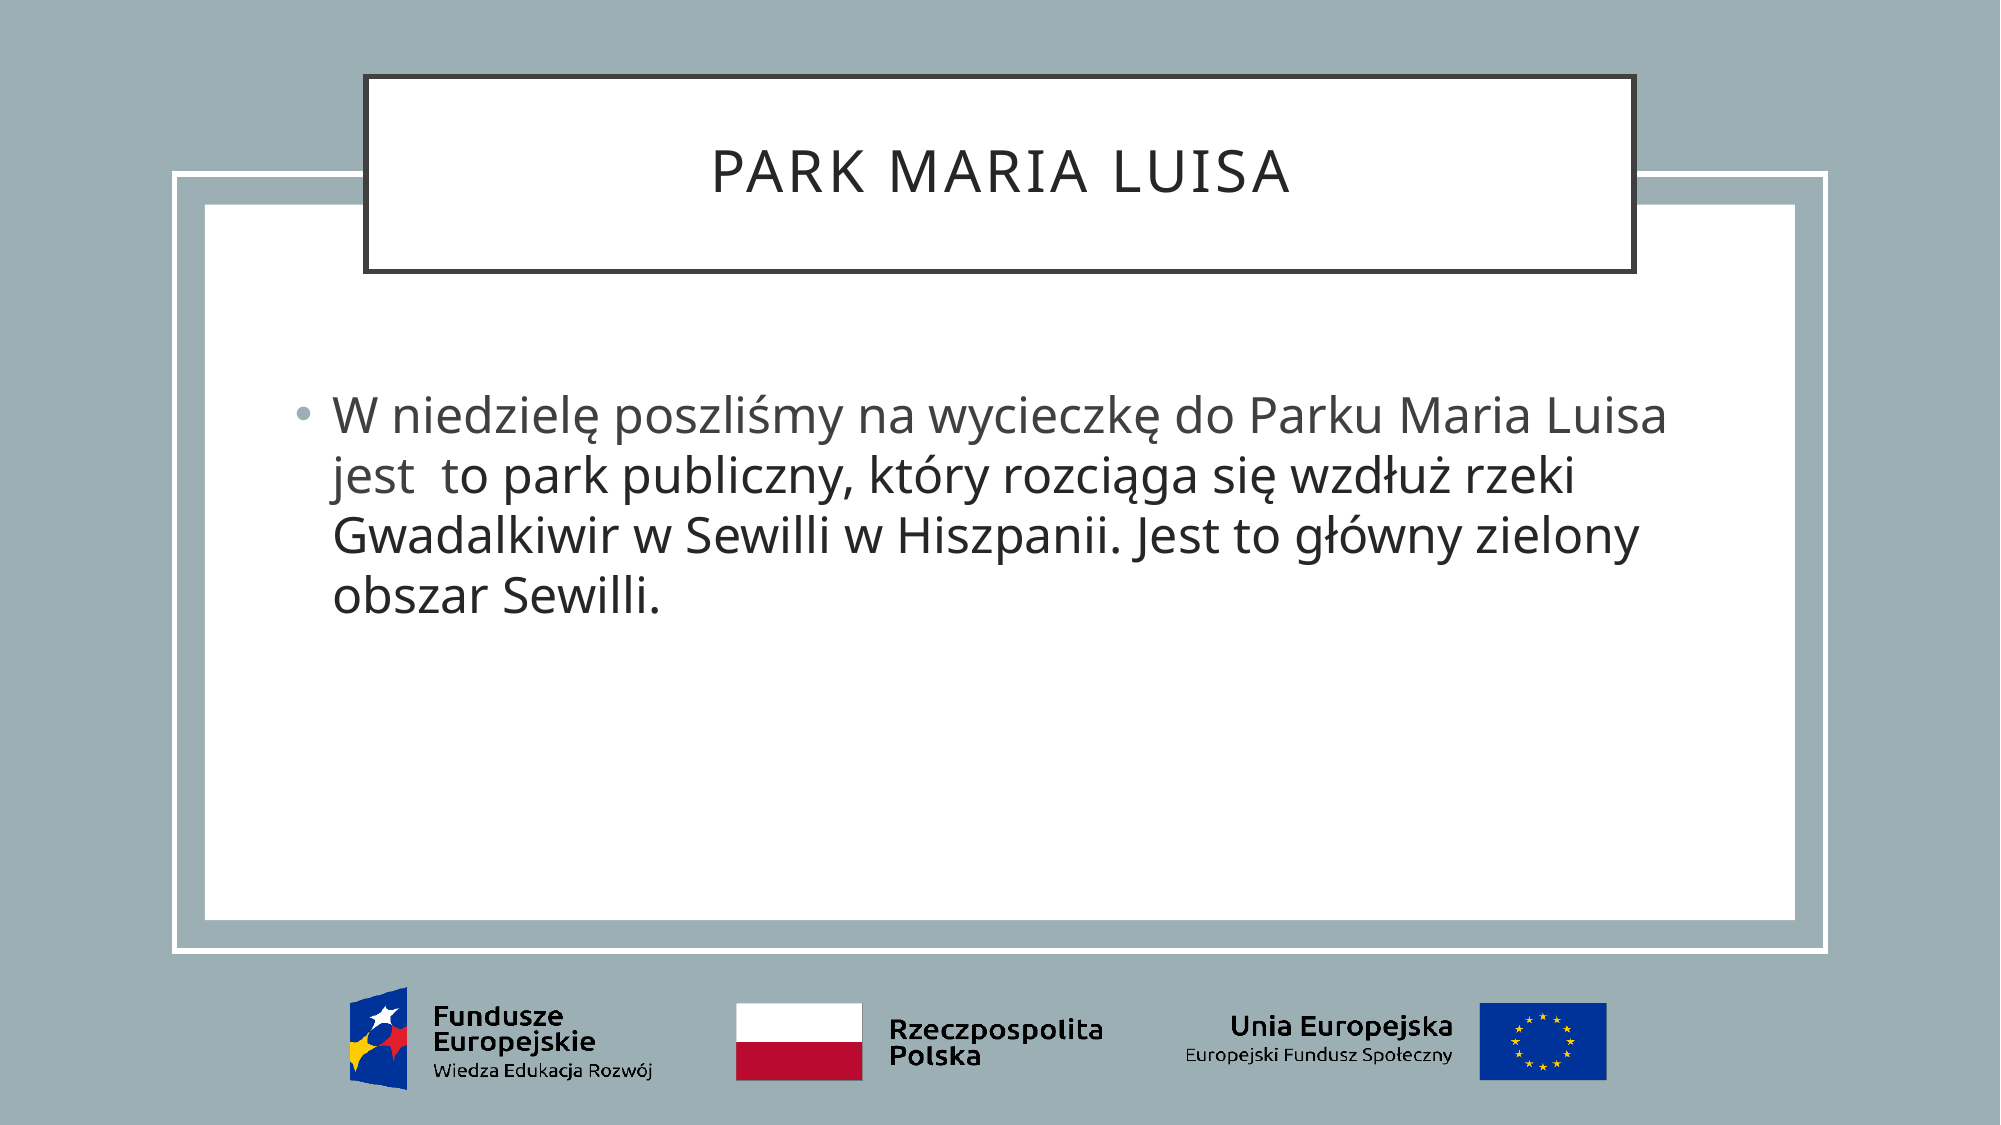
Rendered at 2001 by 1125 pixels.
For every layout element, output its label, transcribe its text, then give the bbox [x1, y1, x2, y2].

text_box [173, 173, 1827, 952]
text_box [0, 0, 2000, 1125]
list W niedzielę poszliśmy na wycieczkę do Parku Maria Luisa jest to park publiczny, który rozciąga się wzdłuż rzeki Gwadalkiwir w Sewilli w Hiszpanii. Jest to główny zielony obszar Sewilli. [279, 375, 1721, 849]
title Park maria luisa [363, 74, 1637, 274]
picture [322, 961, 1634, 1115]
